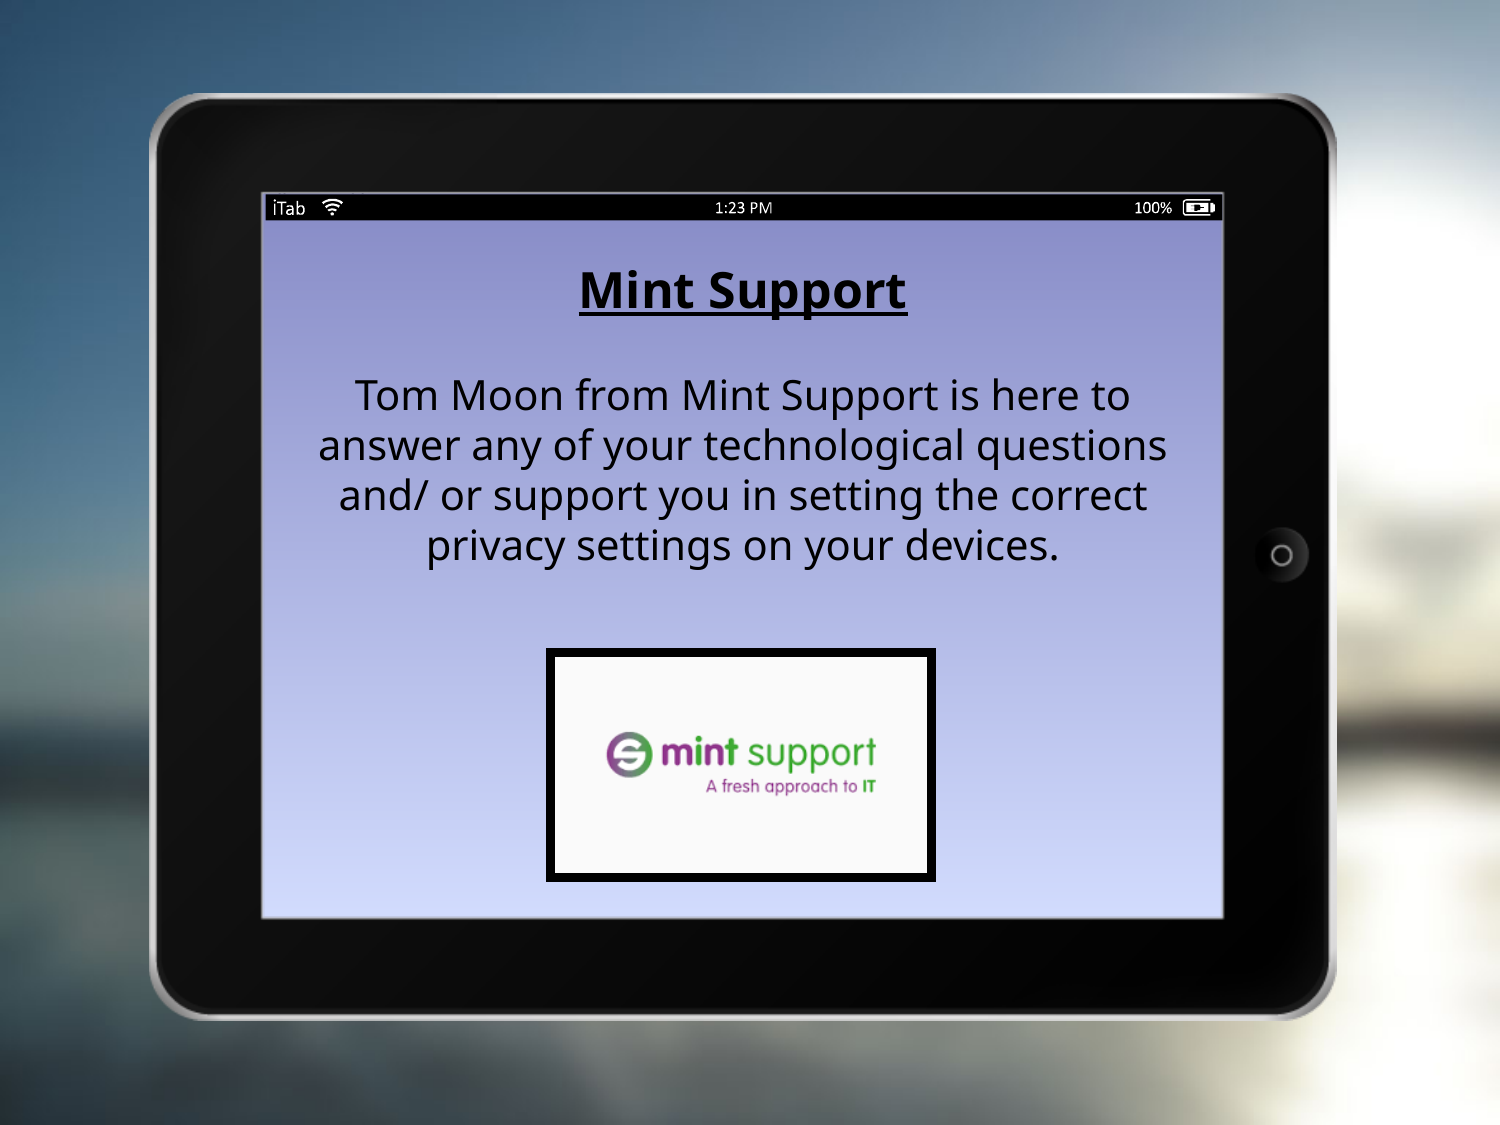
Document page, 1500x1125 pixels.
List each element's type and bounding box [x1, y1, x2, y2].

picture [0, 0, 1500, 1125]
text_box [265, 194, 1223, 221]
